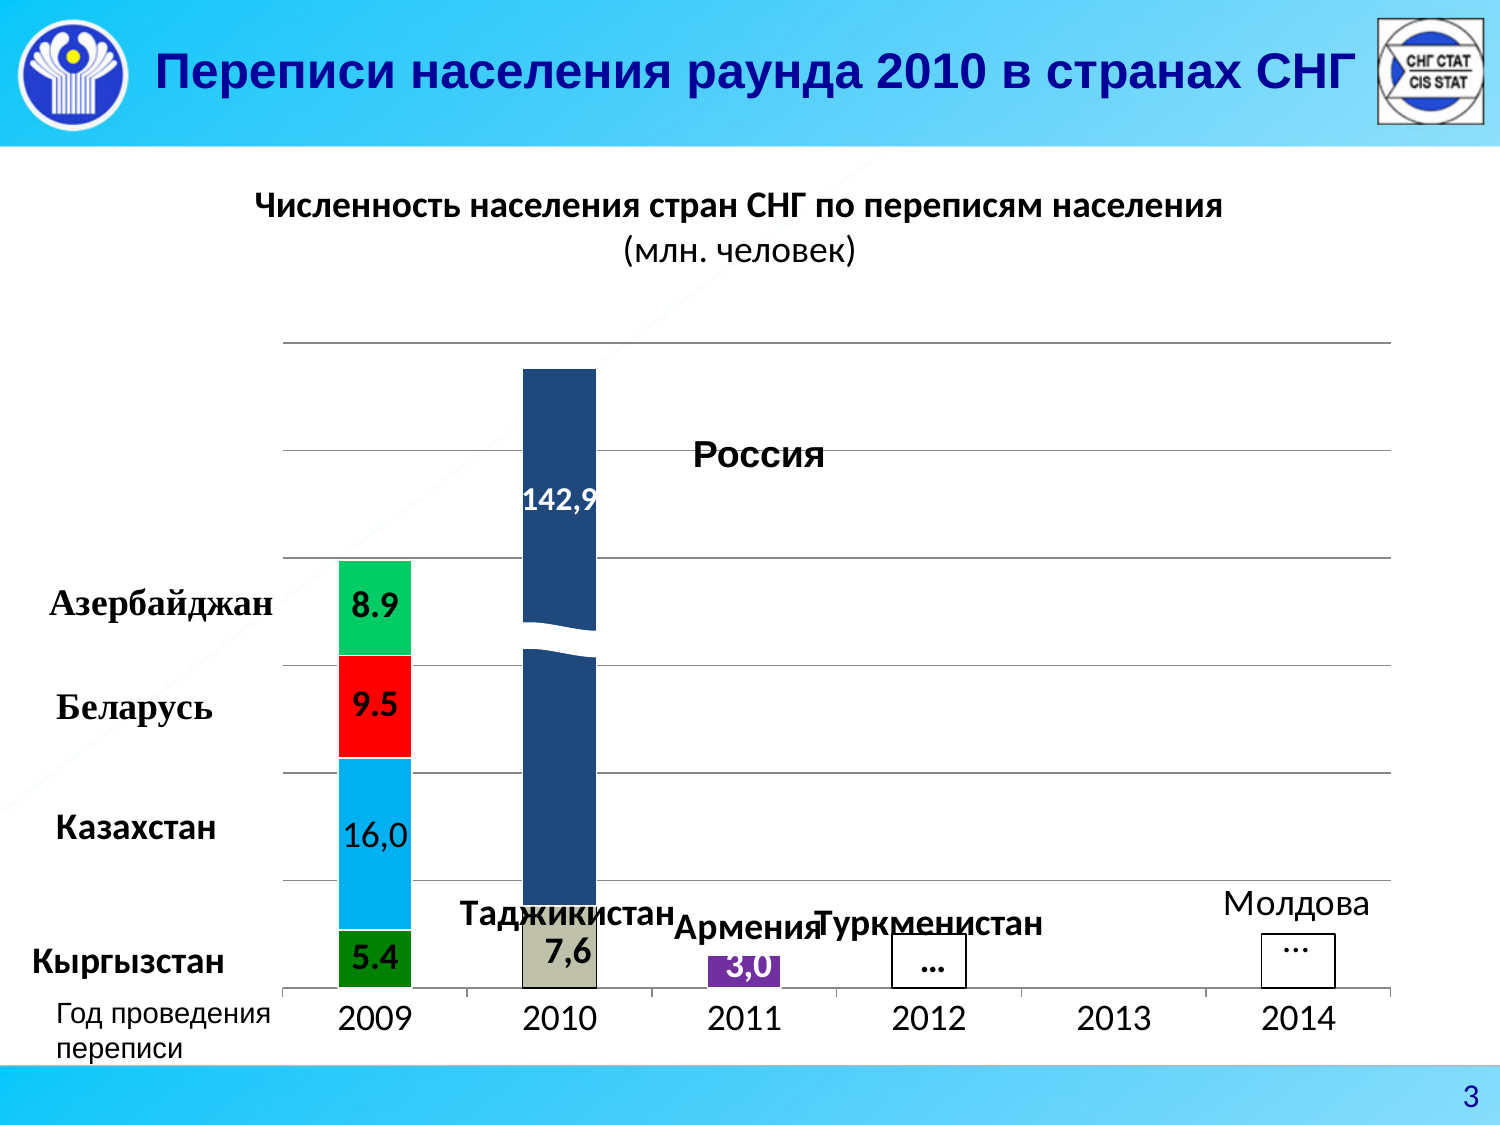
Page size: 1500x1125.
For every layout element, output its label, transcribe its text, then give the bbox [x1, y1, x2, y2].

text_box 3 [1428, 1082, 1495, 1106]
text_box Переписи населения раунда 2010 в странах СНГ [135, 30, 1376, 106]
text_box Численность населения стран СНГ по переписям населения (млн. человек) [17, 172, 1462, 315]
chart [17, 314, 1424, 1055]
picture [0, 0, 1500, 1125]
text_box Год проведения переписи [41, 1063, 353, 1072]
